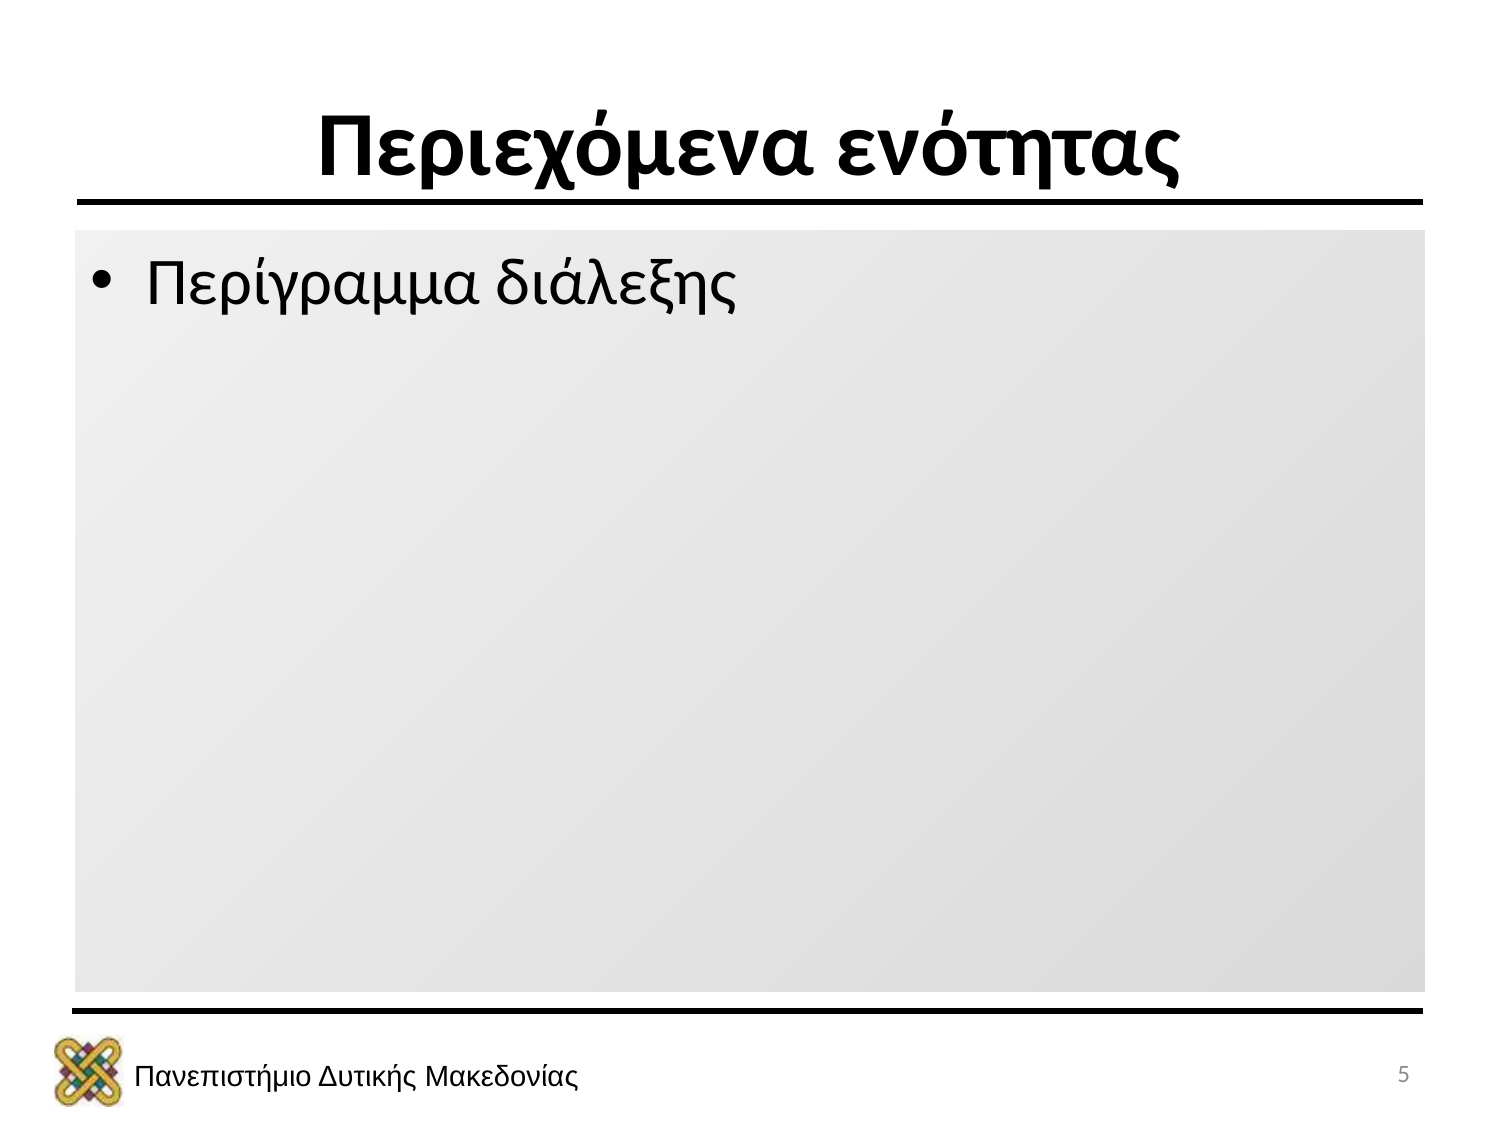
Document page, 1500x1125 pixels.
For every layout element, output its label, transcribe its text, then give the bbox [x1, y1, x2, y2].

title Περιεχόμενα ενότητας [75, 45, 1425, 230]
picture [54, 1034, 124, 1107]
slide_number 5 [1074, 1042, 1425, 1103]
list Περίγραμμα διάλεξης [75, 230, 1425, 992]
